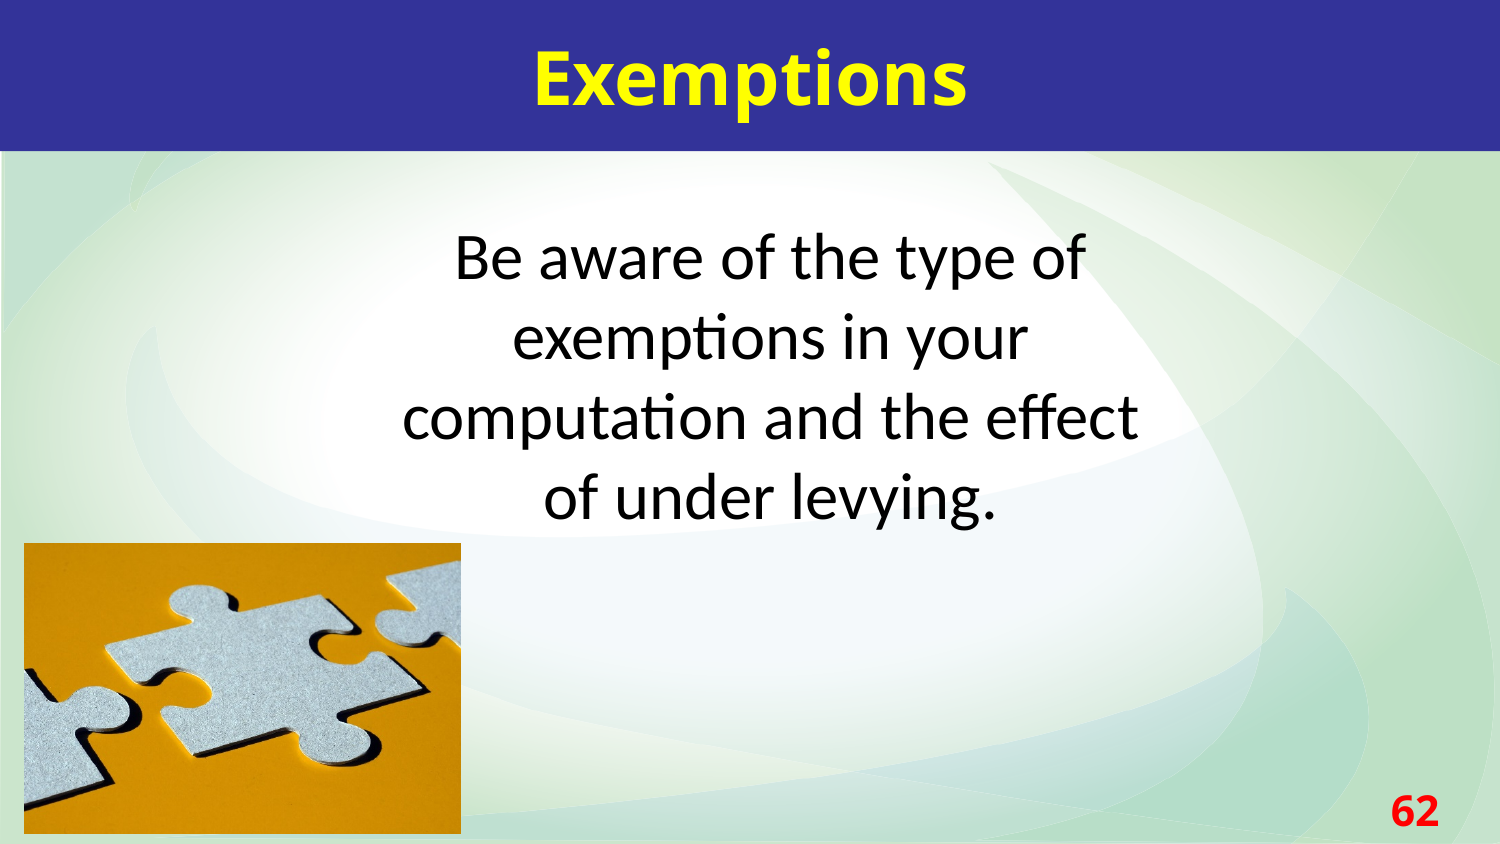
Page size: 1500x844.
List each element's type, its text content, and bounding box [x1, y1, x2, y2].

list Exemptions [0, 0, 1500, 152]
picture [24, 543, 461, 834]
text_box Be aware of the type of exemptions in your computation and the effect of under levying. [357, 205, 1185, 540]
